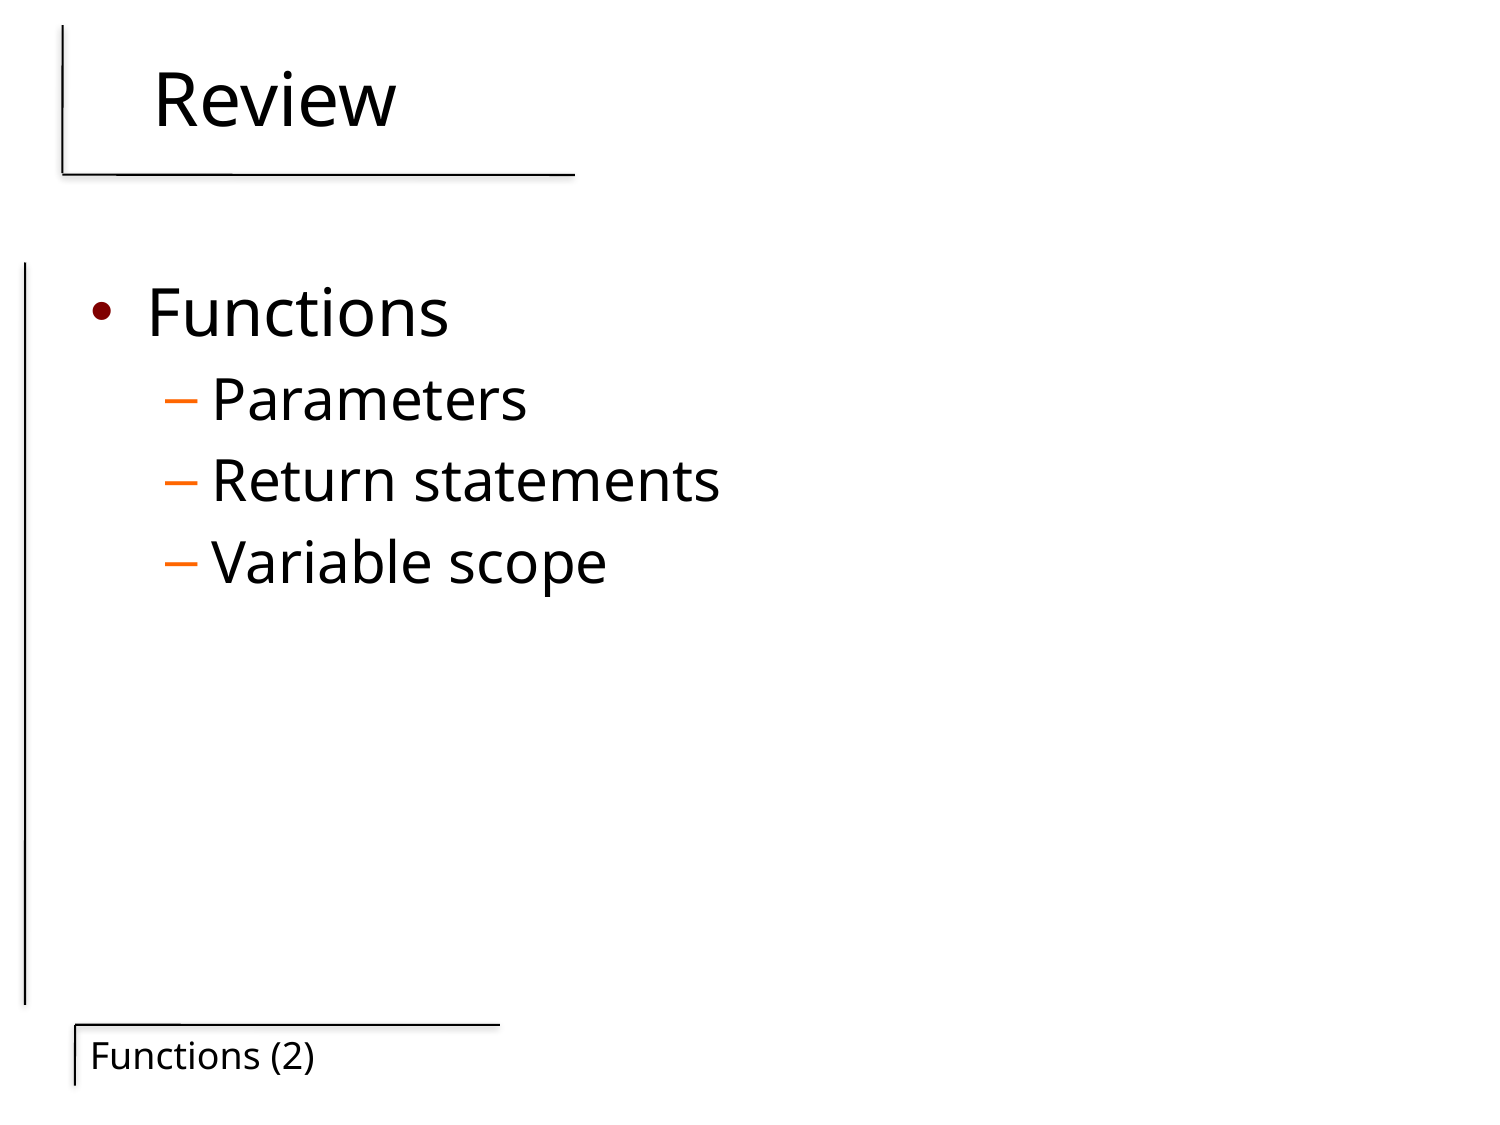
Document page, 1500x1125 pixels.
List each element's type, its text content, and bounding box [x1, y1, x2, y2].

list Functions Parameters Return statements Variable scope [75, 262, 1425, 1005]
title Review [75, 24, 475, 168]
